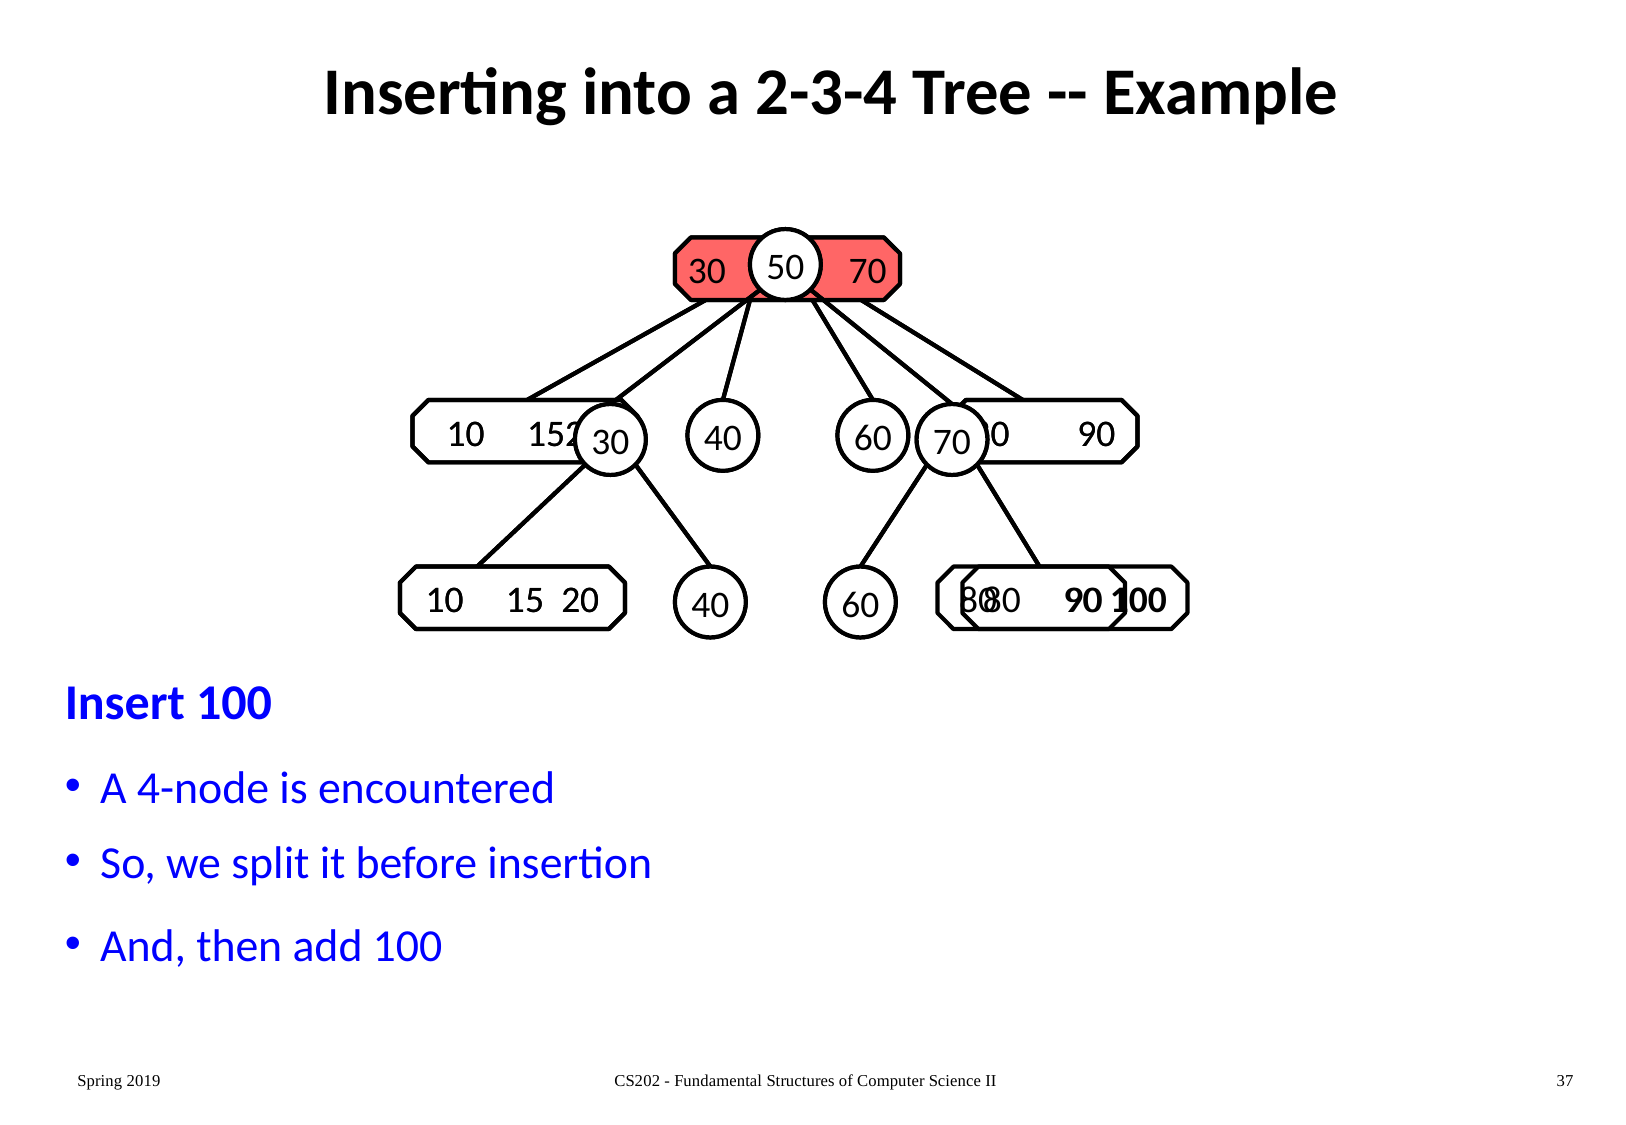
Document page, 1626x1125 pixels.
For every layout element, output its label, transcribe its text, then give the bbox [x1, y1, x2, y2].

slide_number Spring 2019 [62, 1062, 402, 1101]
text_box A 4-node is encountered [50, 750, 925, 820]
text_box And, then add 100 [50, 908, 925, 978]
text_box Insert 100 [49, 662, 338, 738]
footer CS202 - Fundamental Structures of Computer Science II [500, 1062, 1111, 1101]
slide_number 37 [1249, 1062, 1589, 1101]
text_box So, we split it before insertion [50, 825, 925, 895]
title Inserting into a 2-3-4 Tree -- Example [62, 24, 1601, 151]
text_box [399, 228, 1188, 638]
